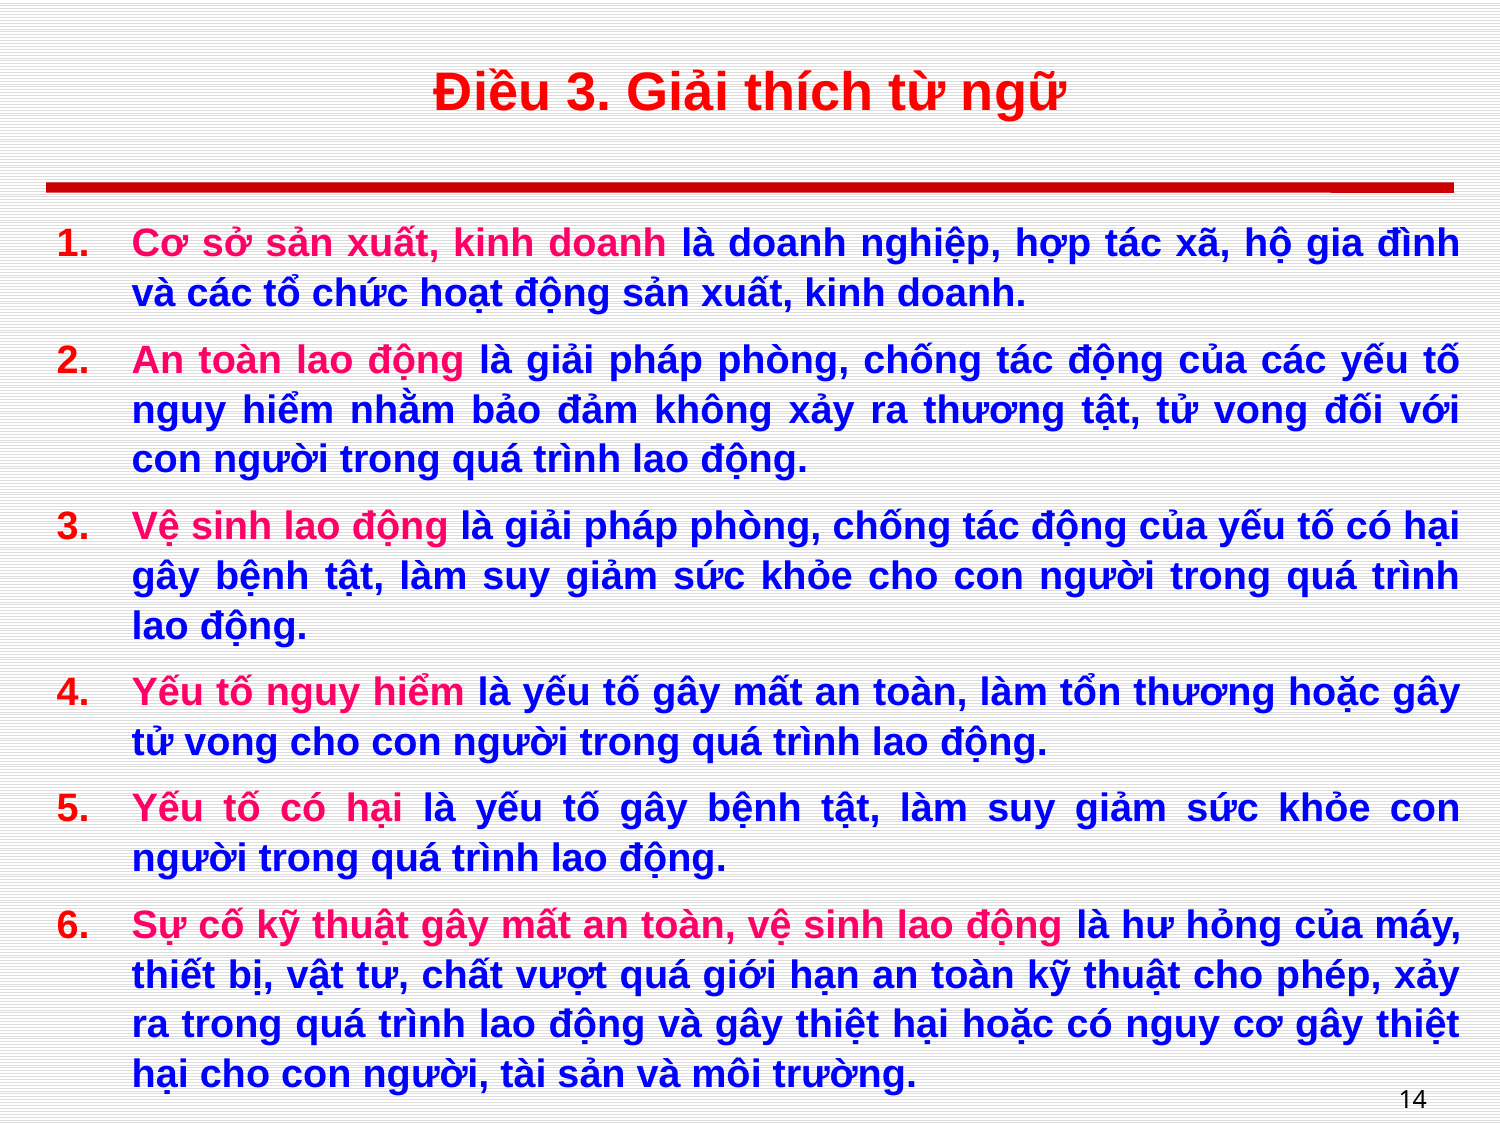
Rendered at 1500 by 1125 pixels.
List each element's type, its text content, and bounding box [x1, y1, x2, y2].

title Điều 3. Giải thích từ ngữ [38, 24, 1463, 150]
text_box Cơ sở sản xuất, kinh doanh là doanh nghiệp, hợp tác xã, hộ gia đình và các tổ chức hoạt động sản xuất, kinh doanh. An toàn lao động là giải pháp phòng, chống tác động của các yếu tố nguy hiểm nhằm bảo đảm không xảy ra thương tật, tử vong đối với con người trong quá trình lao động. Vệ sinh lao động là giải pháp phòng, chống tác động của yếu tố có hại gây bệnh tật, làm suy giảm sức khỏe cho con người trong quá trình lao động. Yếu tố nguy hiểm là yếu tố gây mất an toàn, làm tổn thương hoặc gây tử vong cho con người trong quá trình lao động. Yếu tố có hại là yếu tố gây bệnh tật, làm suy giảm sức khỏe con người trong quá trình lao động. Sự cố kỹ thuật gây mất an toàn, vệ sinh lao động là hư hỏng của máy, thiết bị, vật tư, chất vượt quá giới hạn an toàn kỹ thuật cho phép, xảy ra trong quá trình lao động và gây thiệt hại hoặc có nguy cơ gây thiệt hại cho con người, tài sản và môi trường. [23, 199, 1477, 1088]
